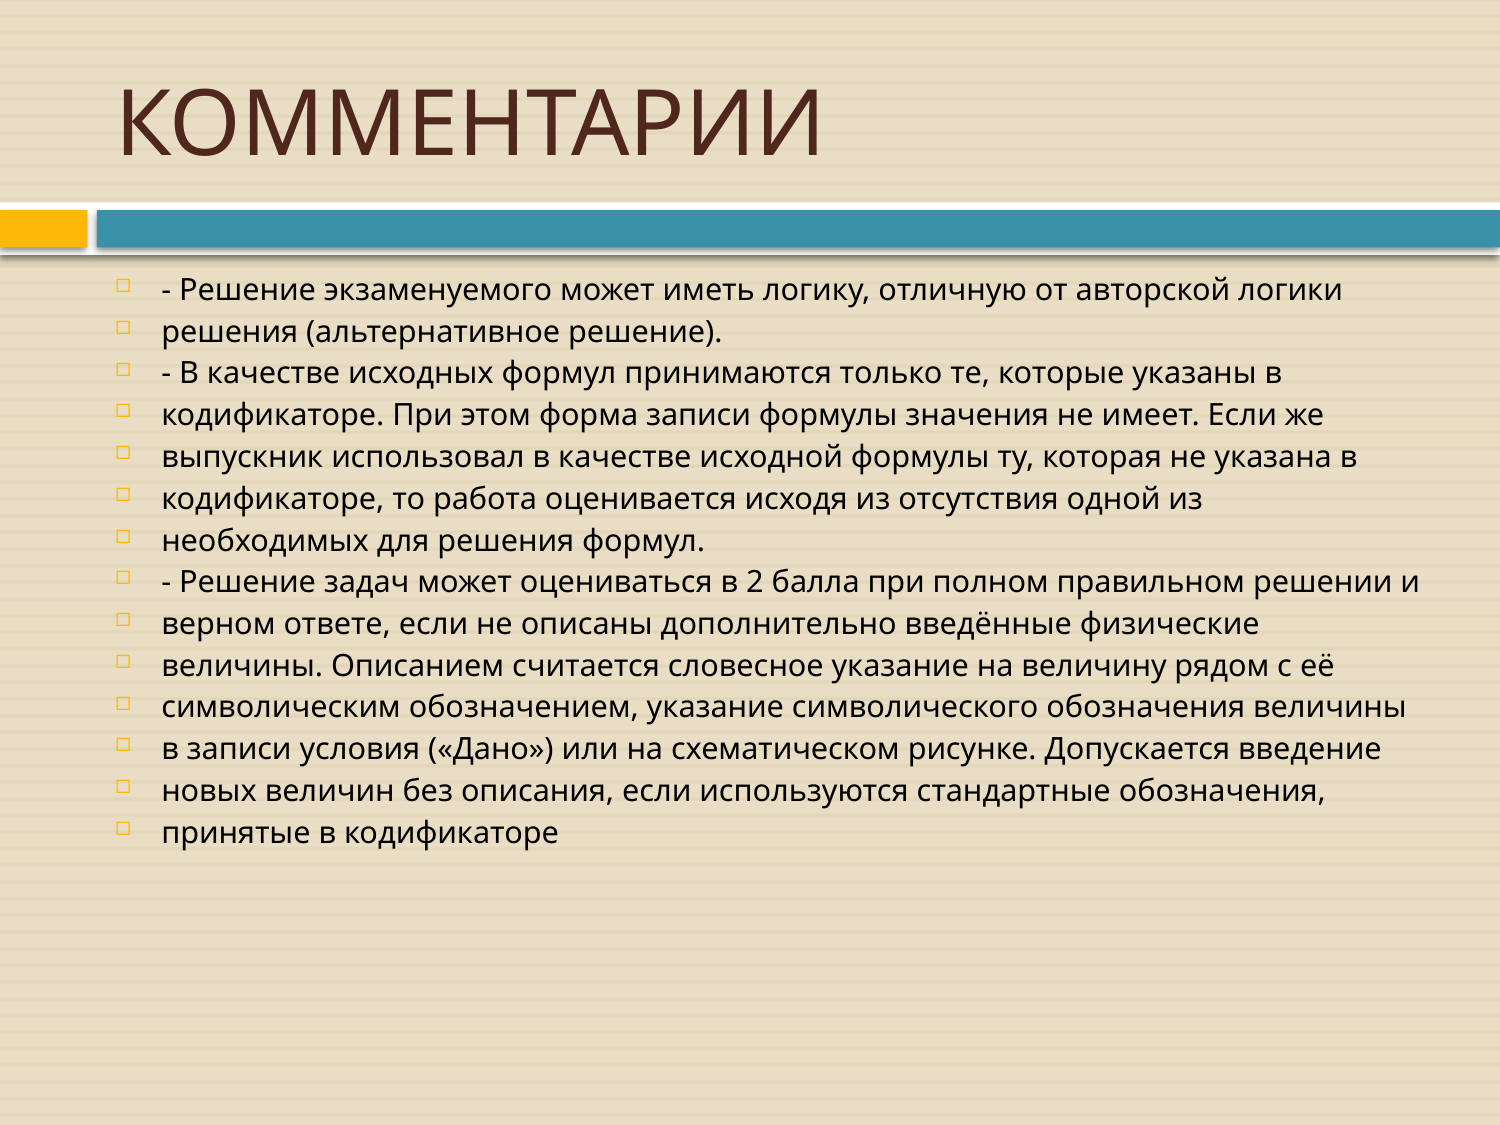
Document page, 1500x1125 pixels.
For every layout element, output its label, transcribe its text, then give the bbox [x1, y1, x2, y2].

list - Решение экзаменуемого может иметь логику, отличную от авторской логики решения (альтернативное решение). - В качестве исходных формул принимаются только те, которые указаны в кодификаторе. При этом форма записи формулы значения не имеет. Если же выпускник использовал в качестве исходной формулы ту, которая не указана в кодификаторе, то работа оценивается исходя из отсутствия одной из необходимых для решения формул. - Решение задач может оцениваться в 2 балла при полном правильном решении и верном ответе, если не описаны дополнительно введённые физические величины. Описанием считается словесное указание на величину рядом с её символическим обозначением, указание символического обозначения величины в записи условия («Дано») или на схематическом рисунке. Допускается введение новых величин без описания, если используются стандартные обозначения, принятые в кодификаторе [100, 262, 1438, 1000]
title КОММЕНТАРИИ [100, 37, 1438, 200]
